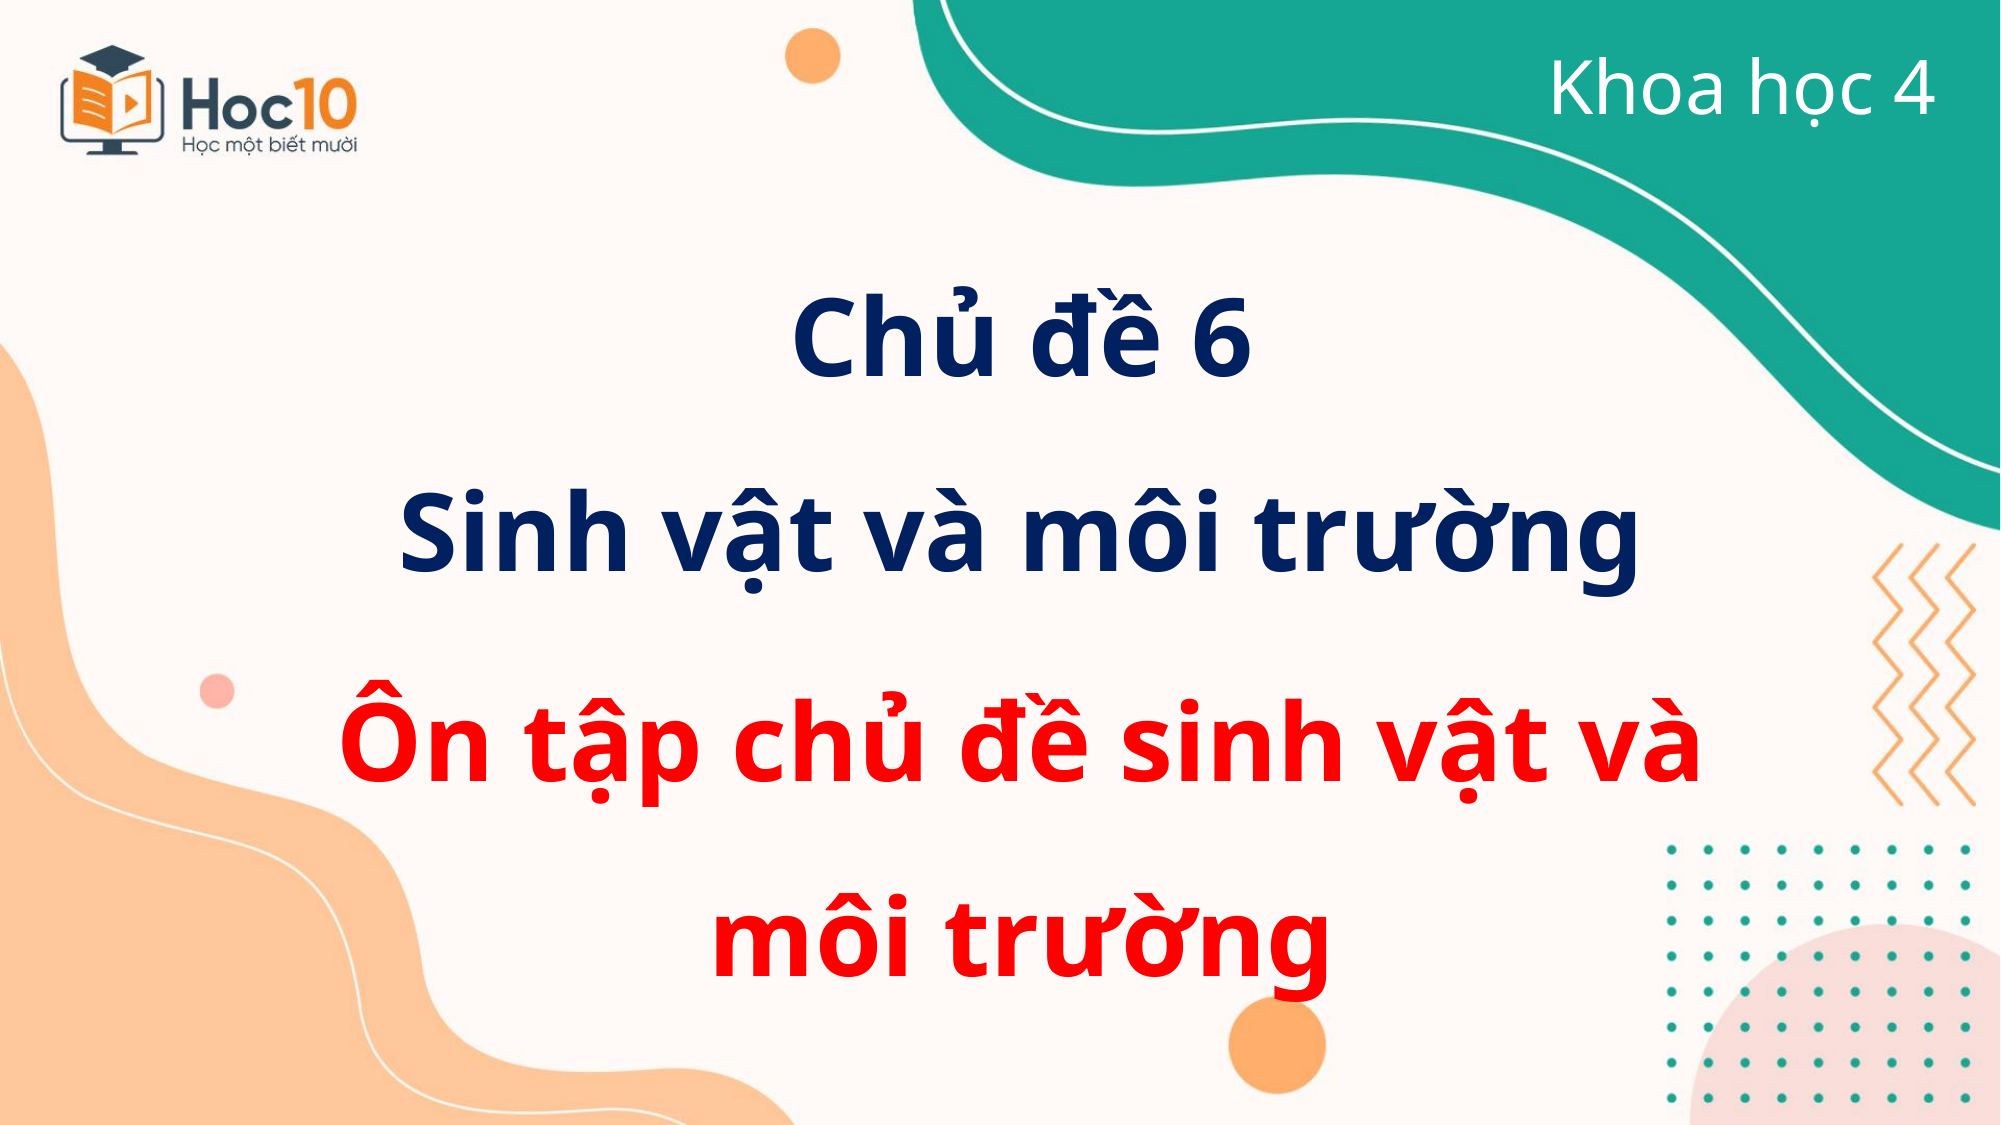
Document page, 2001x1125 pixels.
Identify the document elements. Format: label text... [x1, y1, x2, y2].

text_box Ôn tập chủ đề sinh vật và môi trường [216, 601, 1827, 841]
text_box Khoa học 4 [1484, 32, 2000, 137]
text_box Chủ đề 6 Sinh vật và môi trường [0, 196, 2000, 601]
picture [0, 0, 2001, 1125]
